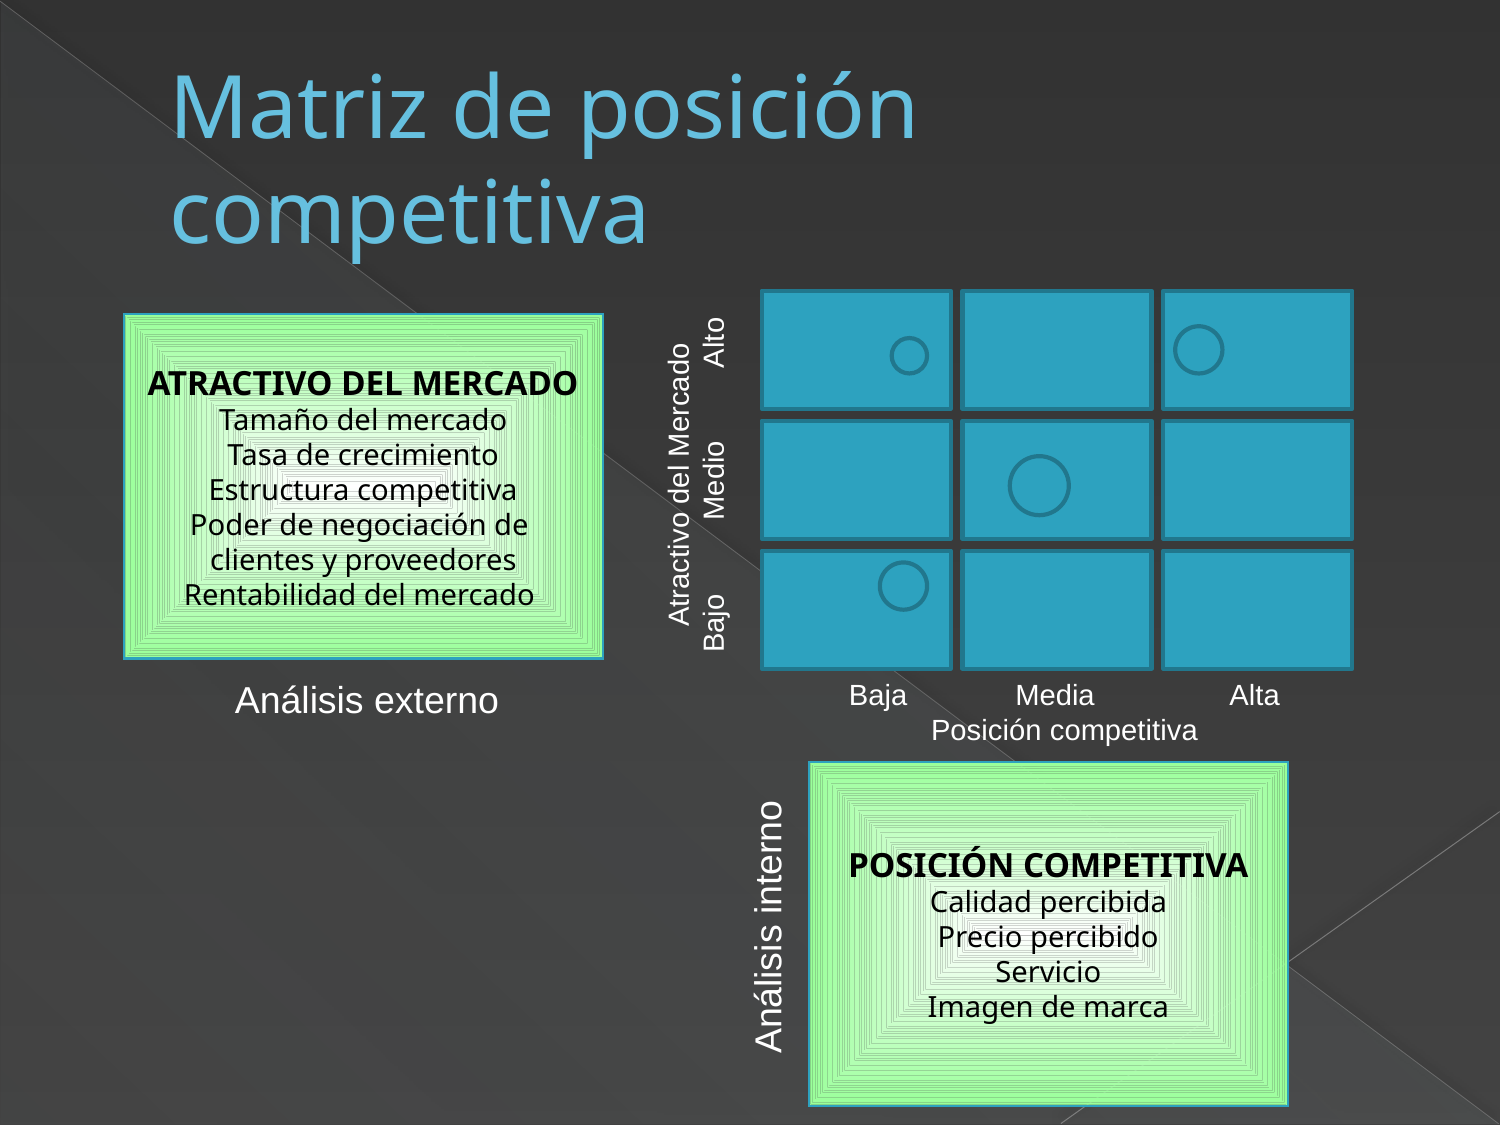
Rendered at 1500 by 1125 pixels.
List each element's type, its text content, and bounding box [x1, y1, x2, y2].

text_box [1007, 454, 1071, 518]
text_box [760, 549, 953, 671]
text_box [1161, 549, 1354, 671]
text_box [760, 419, 953, 541]
text_box Baja Media Alta Posición competitiva [834, 668, 1296, 754]
text_box [960, 549, 1154, 668]
text_box POSICIÓN COMPETITIVA Calidad percibida Precio percibido Servicio Imagen de marca [809, 761, 1288, 1106]
text_box [1161, 419, 1354, 541]
text_box Análisis externo [220, 668, 514, 729]
text_box Atractivo del Mercado Bajo Medio Alto [652, 302, 737, 668]
text_box ATRACTIVO DEL MERCADO Tamaño del mercado Tasa de crecimiento Estructura competitiva Poder de negociación de clientes y proveedores Rentabilidad del mercado [123, 314, 603, 659]
text_box [1173, 324, 1225, 376]
text_box Matriz de posición competitiva [74, 43, 1425, 274]
text_box [877, 560, 930, 612]
text_box [960, 419, 1154, 541]
text_box [760, 289, 953, 411]
text_box [960, 289, 1154, 411]
text_box [1161, 289, 1354, 411]
text_box Análisis interno [736, 785, 797, 1069]
text_box [889, 335, 930, 376]
